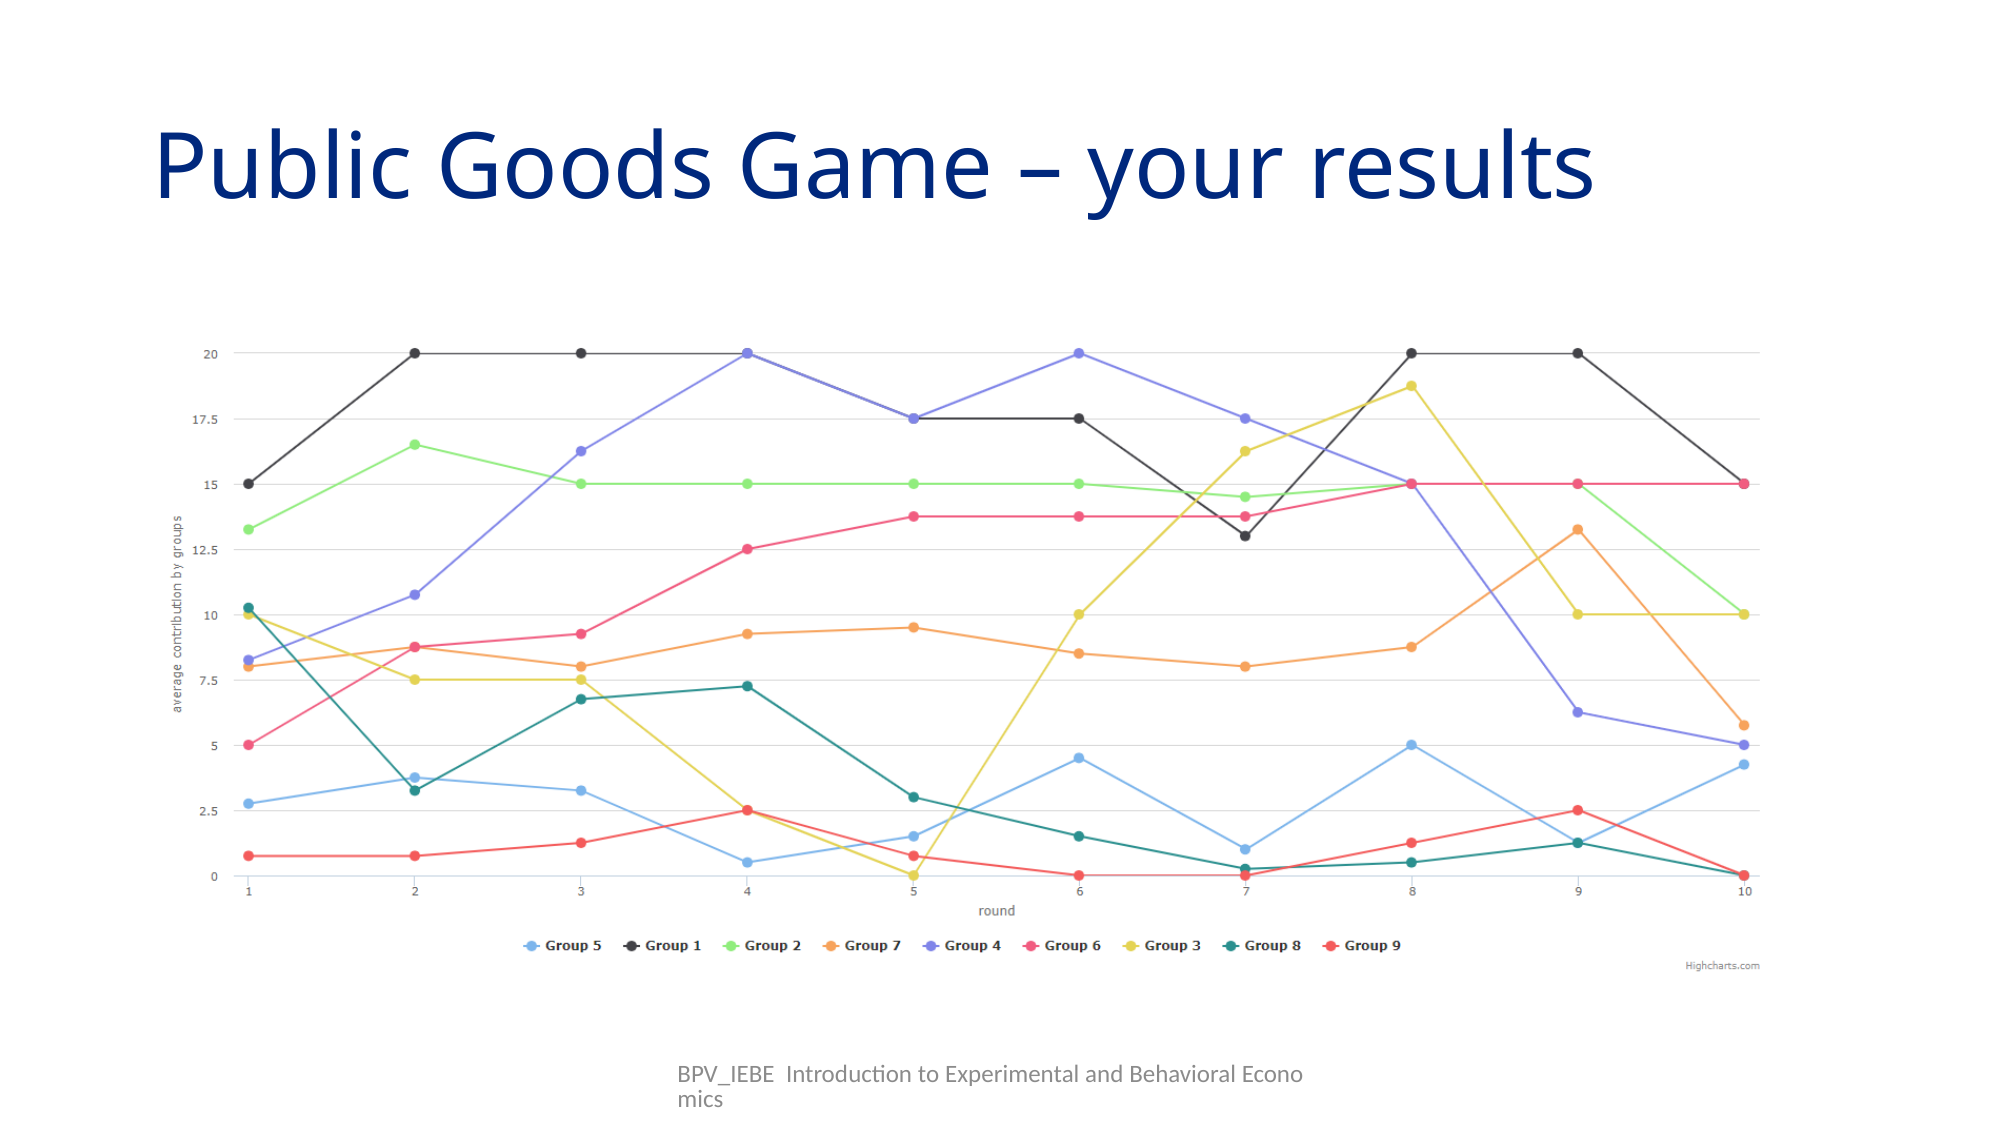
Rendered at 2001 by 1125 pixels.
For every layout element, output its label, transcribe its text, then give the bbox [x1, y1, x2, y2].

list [137, 308, 1863, 1005]
title Public Goods Game – your results [137, 59, 1863, 278]
footer BPV_IEBE Introduction to Experimental and Behavioral Economics [662, 1042, 1338, 1103]
